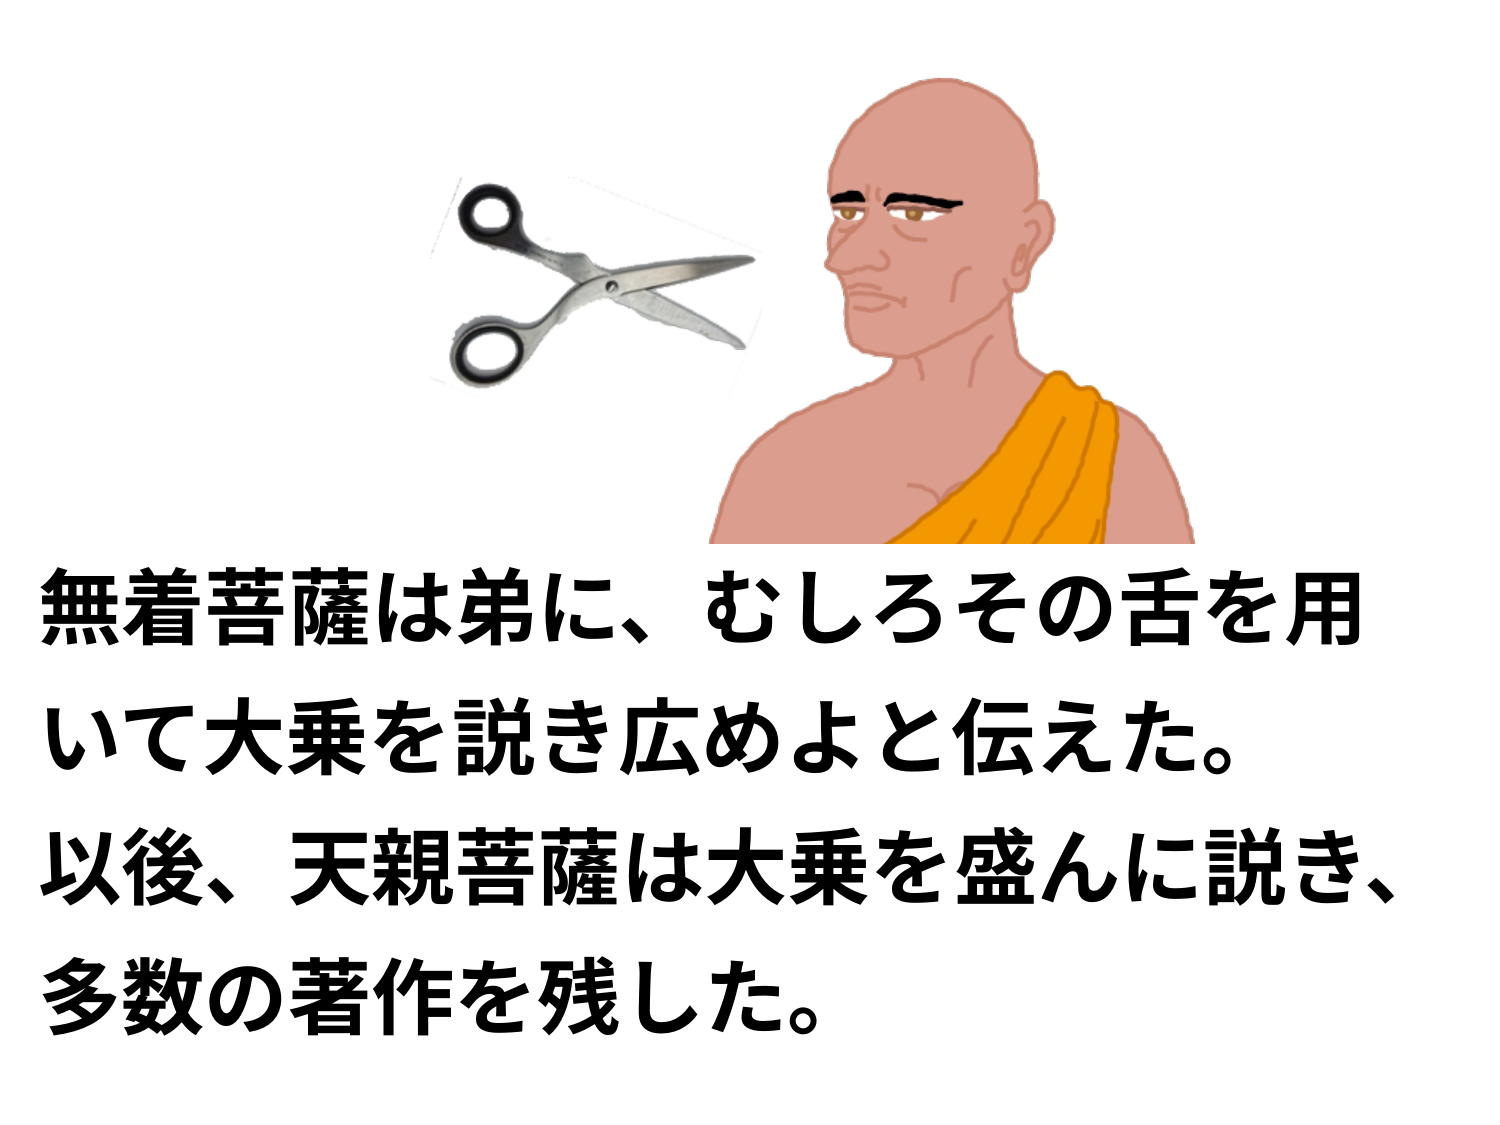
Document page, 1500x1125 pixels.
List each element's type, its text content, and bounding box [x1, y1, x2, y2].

text_box 無着菩薩は弟に、むしろその舌を用いて大乗を説き広めよと伝えた。 以後、天親菩薩は大乗を盛んに説き、多数の著作を残した。 [23, 518, 1446, 1053]
picture [429, 75, 1218, 545]
